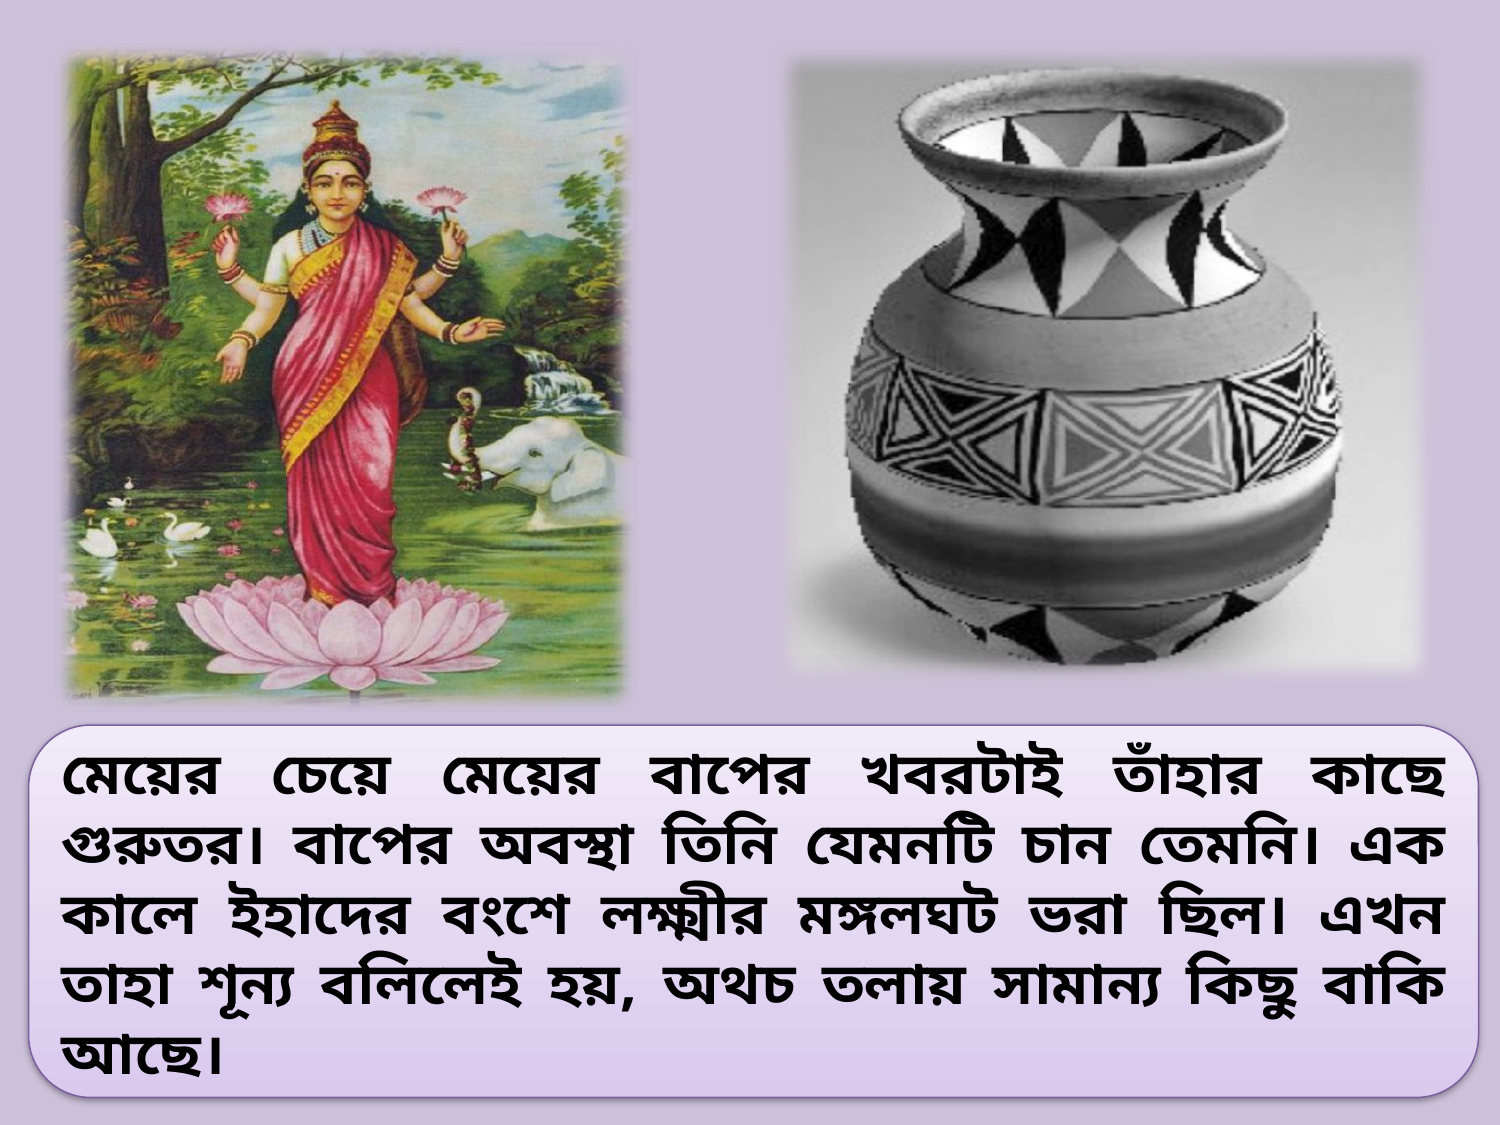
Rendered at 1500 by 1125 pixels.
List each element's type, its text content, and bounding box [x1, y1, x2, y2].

text_box মেয়ের চেয়ে মেয়ের বাপের খবরটাই তাঁহার কাছে গুরুতর। বাপের অবস্থা তিনি যেমনটি চান তেমনি। এক কালে ইহাদের বংশে লক্ষ্মীর মঙ্গলঘট ভরা ছিল। এখন তাহা শূন্য বলিলেই হয়, অথচ তলায় সামান্য কিছু বাকি আছে। [27, 724, 1480, 1099]
picture [772, 42, 1438, 688]
picture [53, 42, 638, 713]
